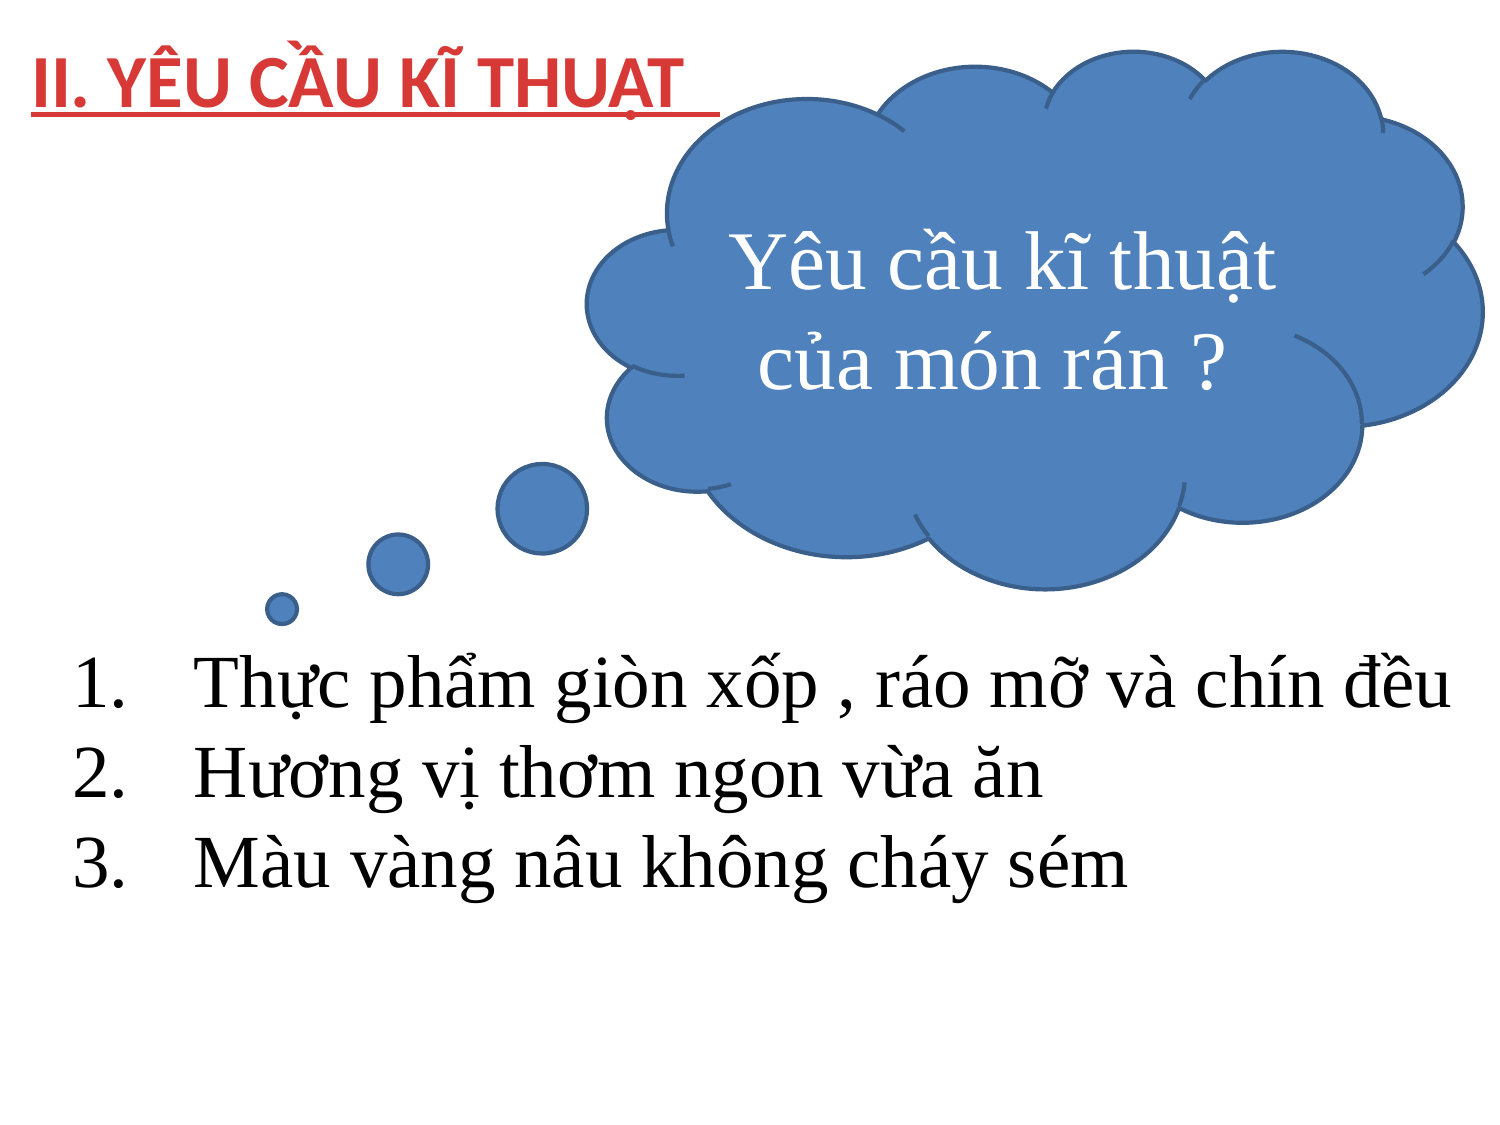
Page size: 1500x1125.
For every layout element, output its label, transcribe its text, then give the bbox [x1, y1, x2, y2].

text_box II. YÊU CẦU KĨ THUẬT [16, 24, 735, 130]
text_box Yêu cầu kĩ thuật của món rán ? [495, 461, 590, 556]
text_box Yêu cầu kĩ thuật của món rán ? [366, 532, 431, 597]
text_box Yêu cầu kĩ thuật của món rán ? [584, 49, 1485, 592]
text_box Yêu cầu kĩ thuật của món rán ? [265, 592, 300, 624]
text_box Thực phẩm giòn xốp , ráo mỡ và chín đều Hương vị thơm ngon vừa ăn Màu vàng nâu không cháy sém [57, 624, 1487, 910]
